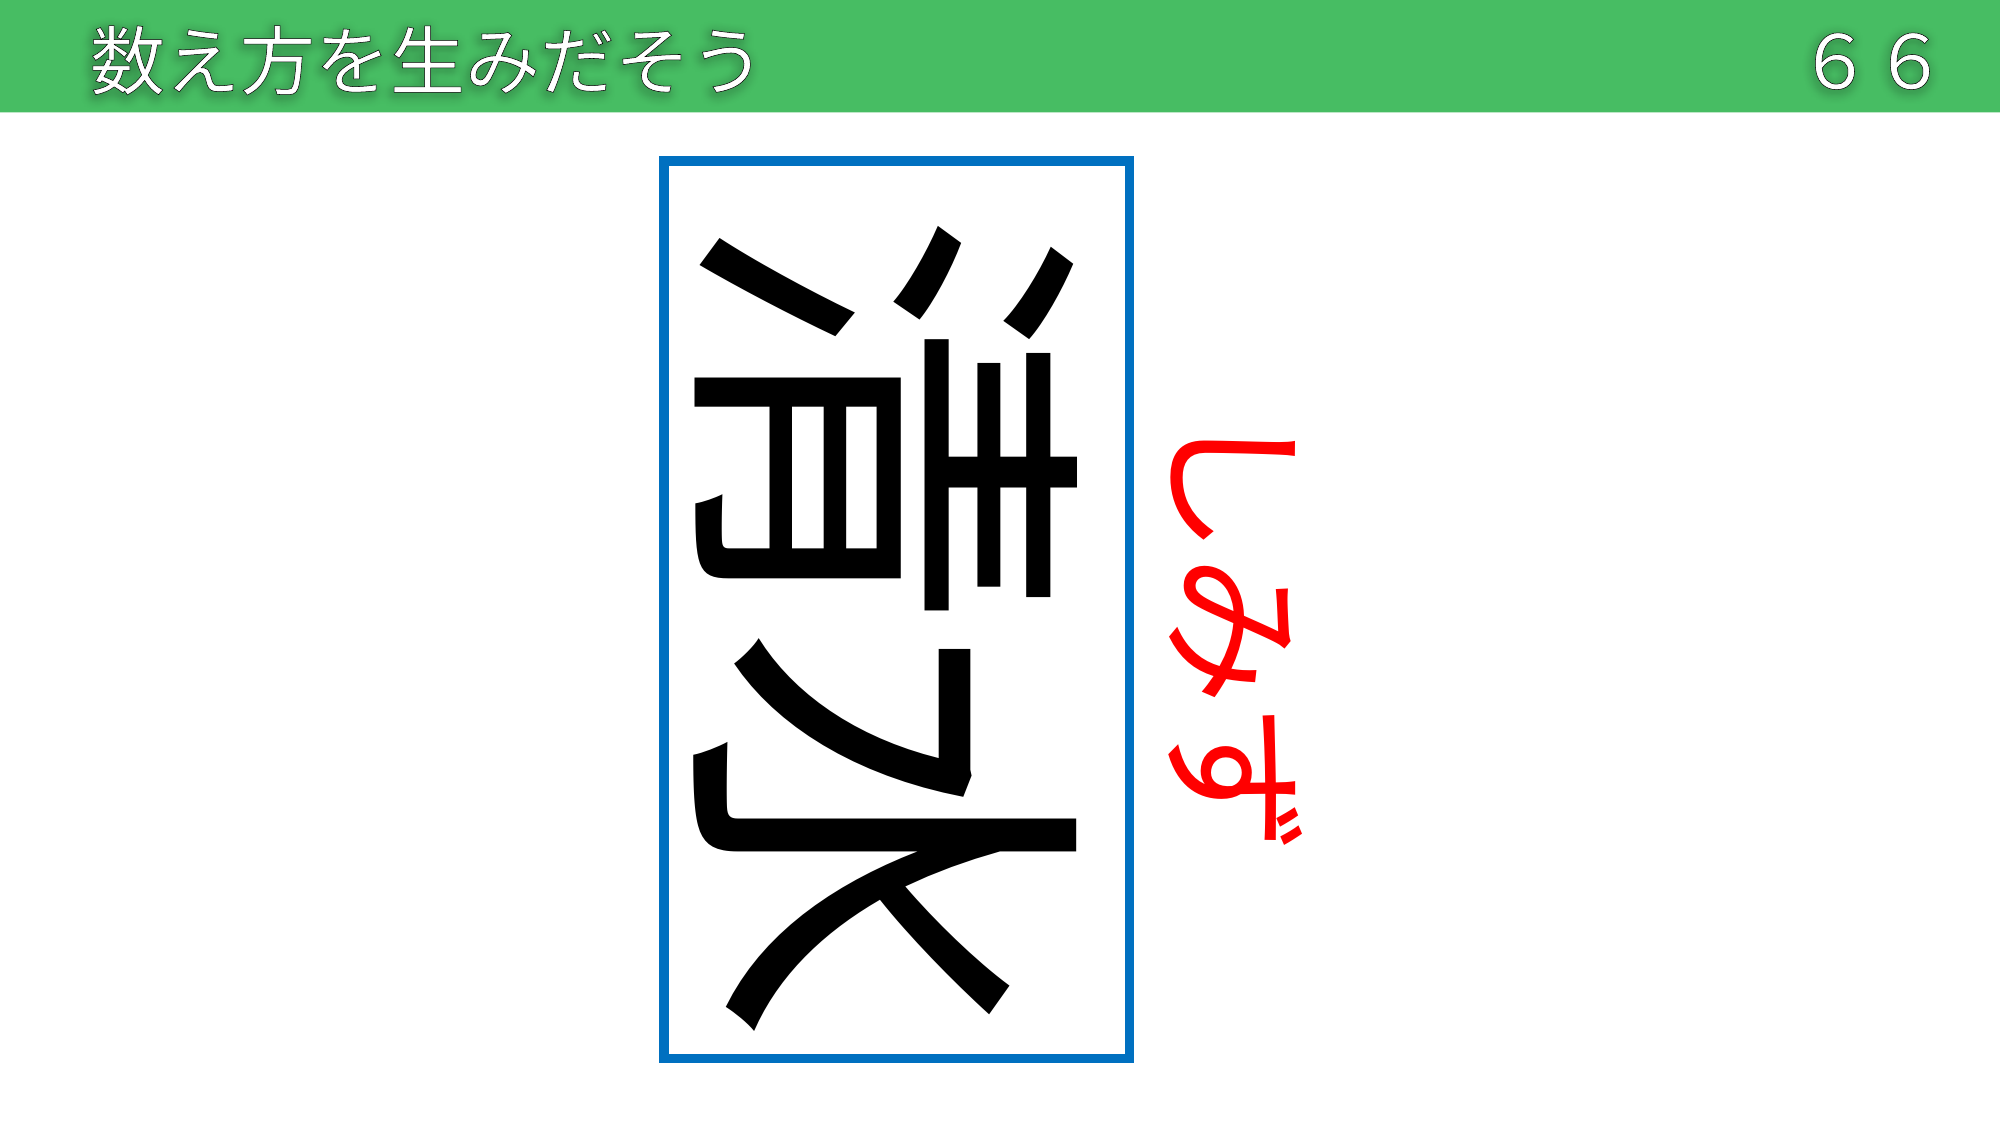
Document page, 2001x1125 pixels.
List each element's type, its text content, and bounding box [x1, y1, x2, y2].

text_box 数え方を生みだそう [75, 6, 1083, 112]
text_box しみず [1131, 390, 1337, 861]
text_box ６６ [1782, 6, 1963, 112]
text_box [0, 0, 2000, 113]
text_box [663, 160, 1131, 1060]
text_box 清水 [616, 195, 1152, 1125]
